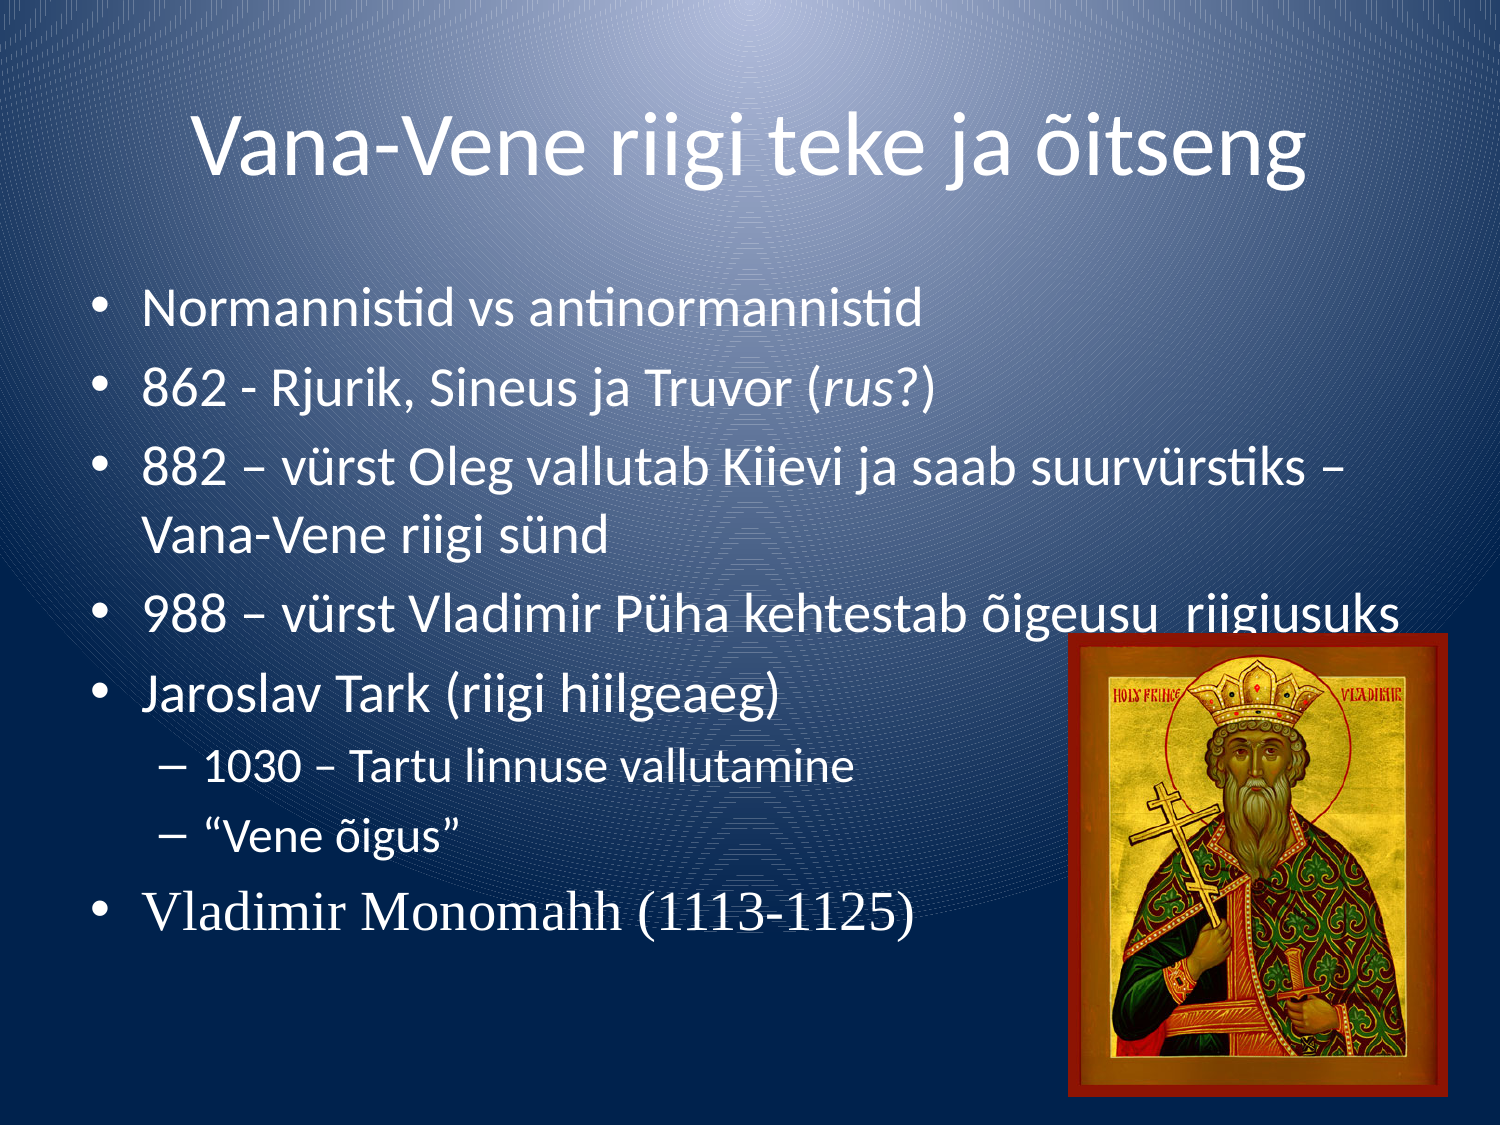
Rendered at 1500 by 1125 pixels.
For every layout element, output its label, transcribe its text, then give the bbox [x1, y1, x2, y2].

picture [1068, 633, 1448, 1097]
title Vana-Vene riigi teke ja õitseng [75, 45, 1425, 233]
list Normannistid vs antinormannistid 862 - Rjurik, Sineus ja Truvor (rus?) 882 – vürst Oleg vallutab Kiievi ja saab suurvürstiks – Vana-Vene riigi sünd 988 – vürst Vladimir Püha kehtestab õigeusu riigiusuks Jaroslav Tark (riigi hiilgeaeg) 1030 – Tartu linnuse vallutamine “Vene õigus” Vladimir Monomahh (1113-1125) [75, 262, 1425, 1005]
